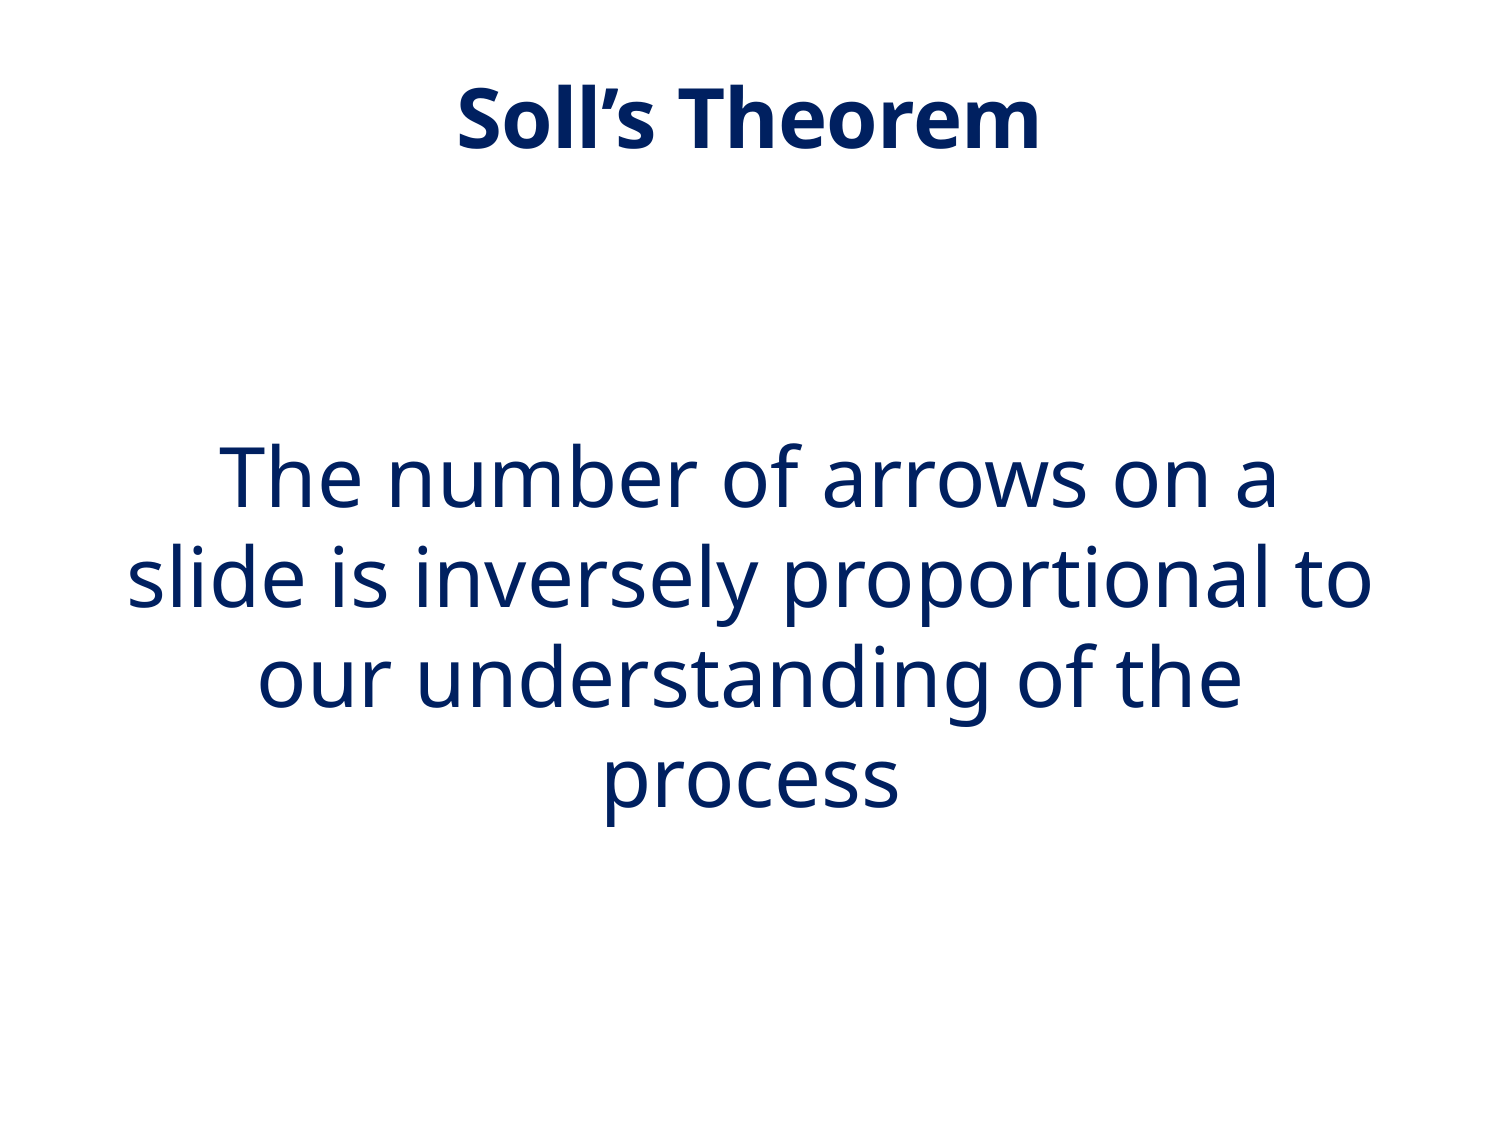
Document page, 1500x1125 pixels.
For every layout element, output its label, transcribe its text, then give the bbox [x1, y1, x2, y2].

text_box The number of arrows on a slide is inversely proportional to our understanding of the process [104, 416, 1398, 832]
text_box Soll’s Theorem [25, 65, 1475, 157]
